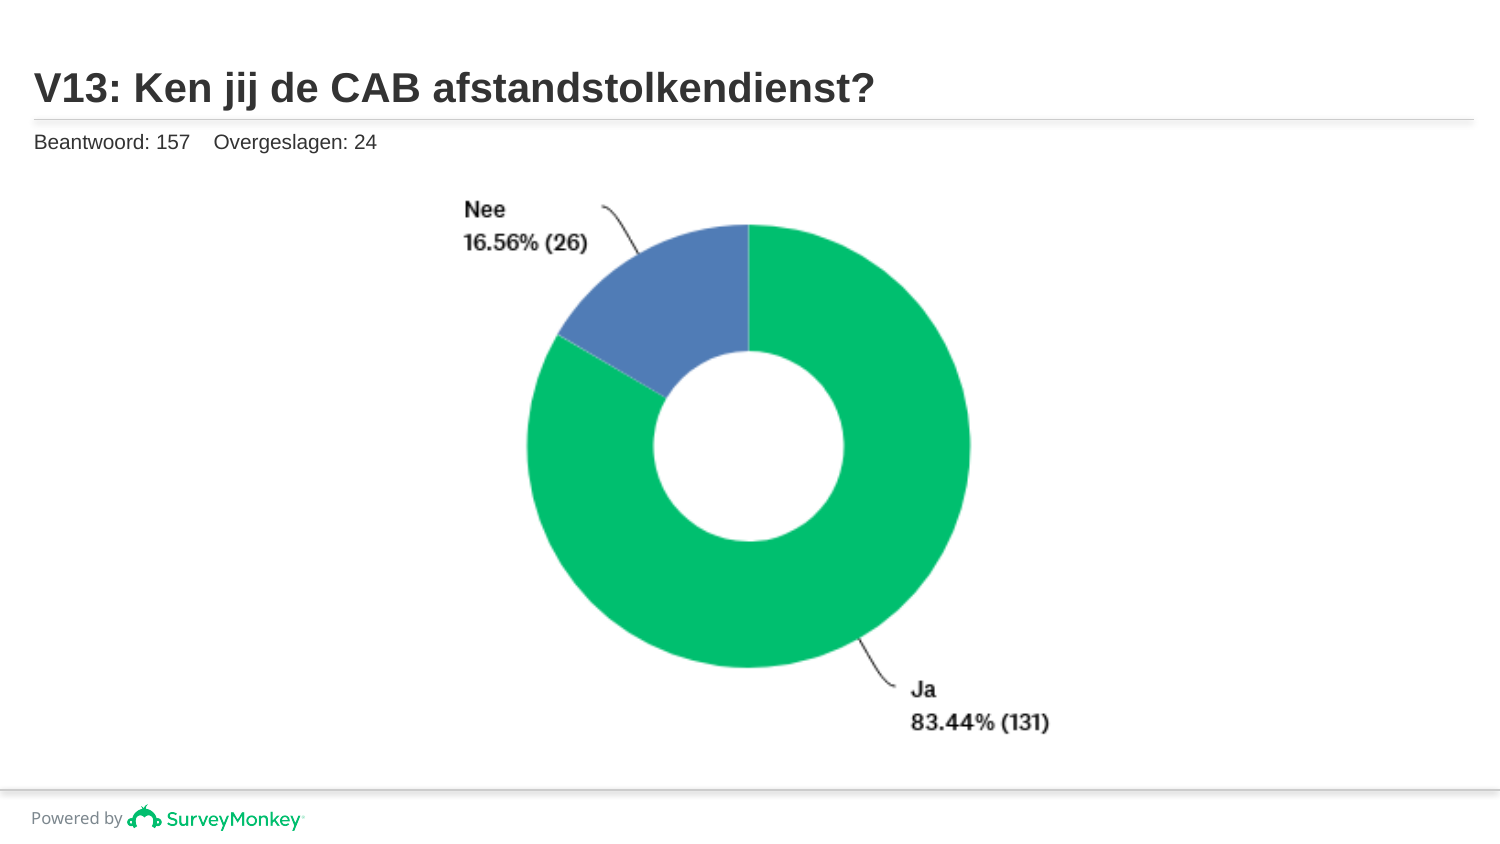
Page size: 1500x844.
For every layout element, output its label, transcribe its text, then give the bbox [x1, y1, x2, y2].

title V13: Ken jij de CAB afstandstolkendienst? [18, 54, 1369, 119]
picture [116, 793, 316, 842]
list Beantwoord: 157 Overgeslagen: 24 [18, 120, 894, 162]
picture [206, 171, 1294, 758]
